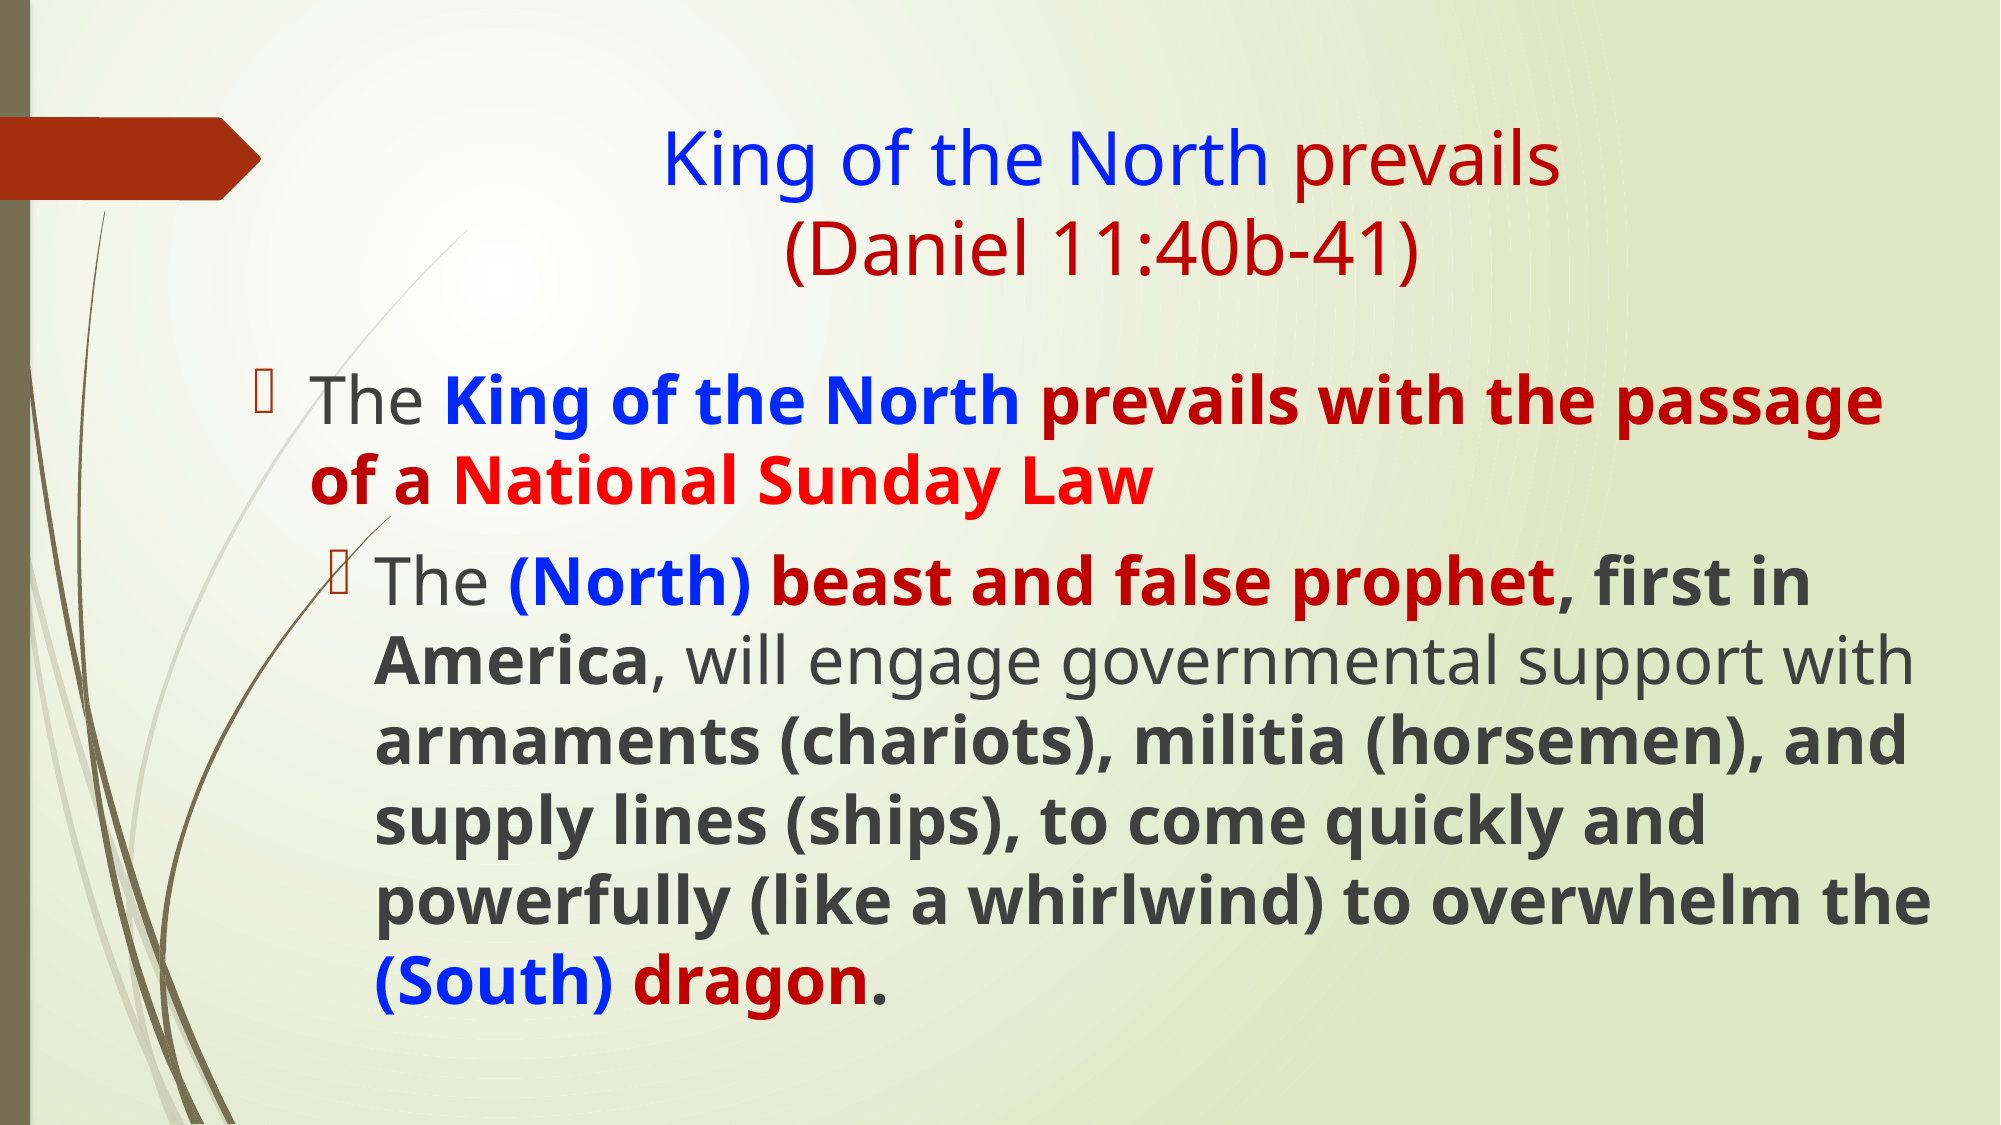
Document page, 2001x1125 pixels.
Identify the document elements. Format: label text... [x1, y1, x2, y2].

list The King of the North prevails with the passage of a National Sunday Law The (North) beast and false prophet, first in America, will engage governmental support with armaments (chariots), militia (horsemen), and supply lines (ships), to come quickly and powerfully (like a whirlwind) to overwhelm the (South) dragon. [237, 350, 1965, 1114]
title King of the North prevails (Daniel 11:40b-41) [337, 102, 1888, 313]
